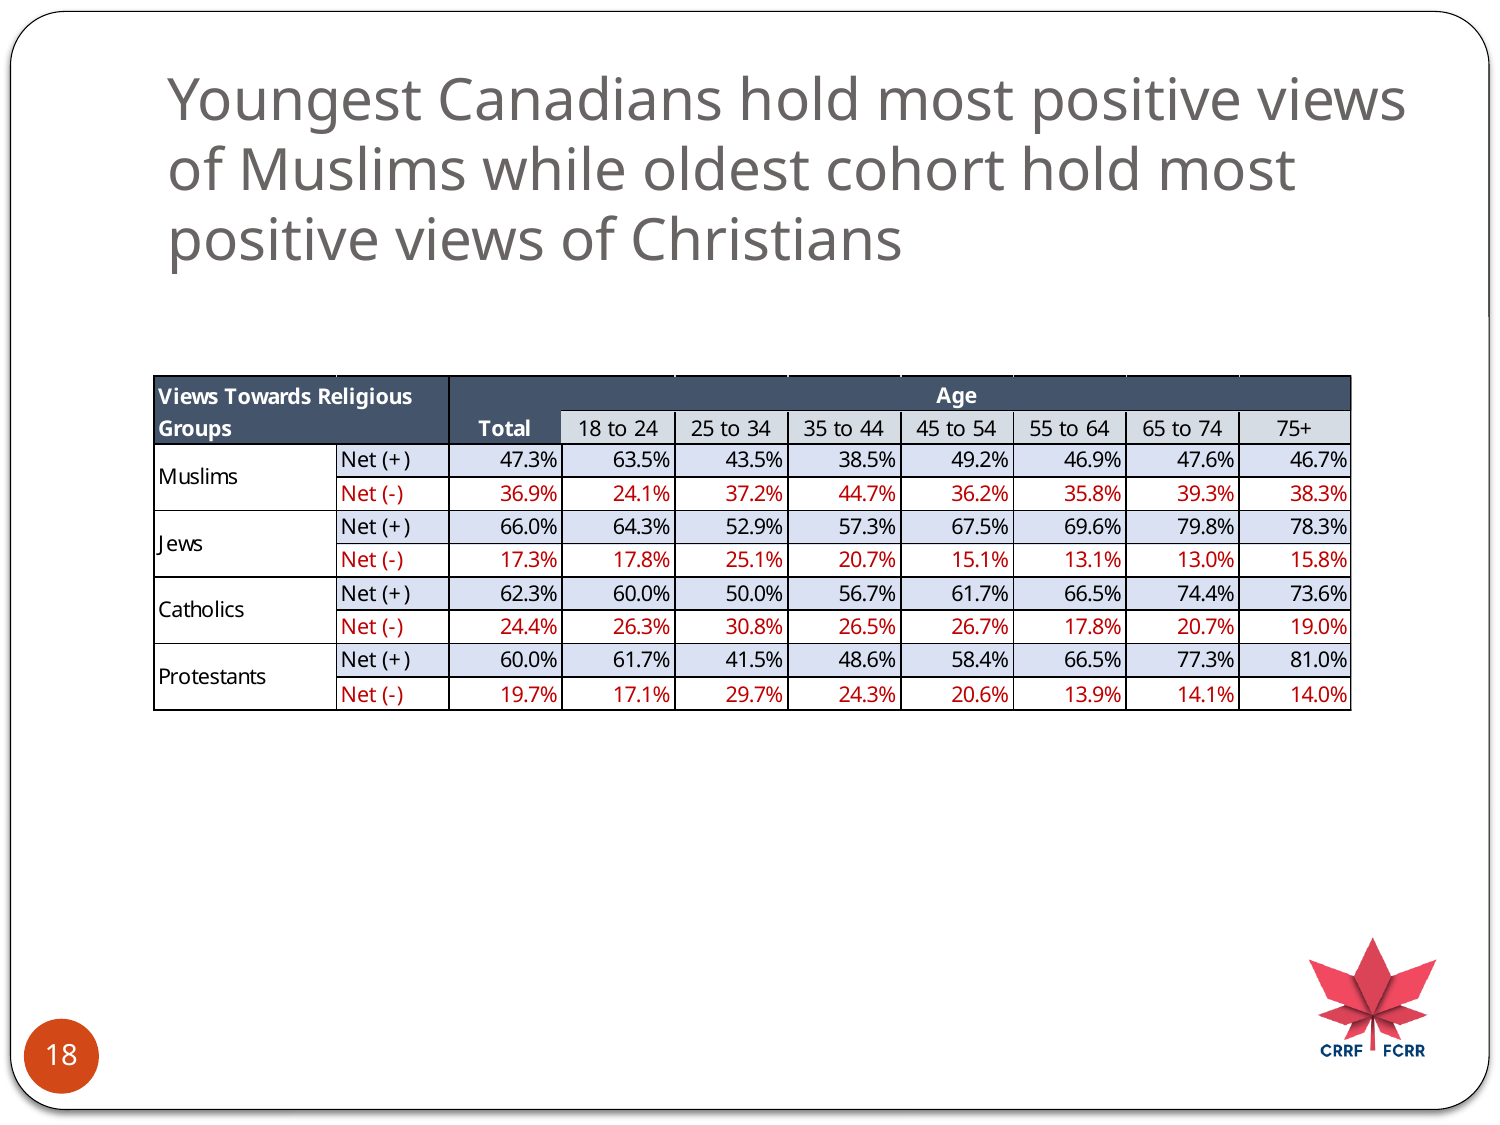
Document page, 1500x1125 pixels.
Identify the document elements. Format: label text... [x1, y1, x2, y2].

picture [152, 374, 1354, 713]
slide_number 18 [23, 1018, 99, 1094]
title Youngest Canadians hold most positive views of Muslims while oldest cohort hold most positive views of Christians [153, 99, 1429, 288]
picture [1299, 924, 1451, 1086]
